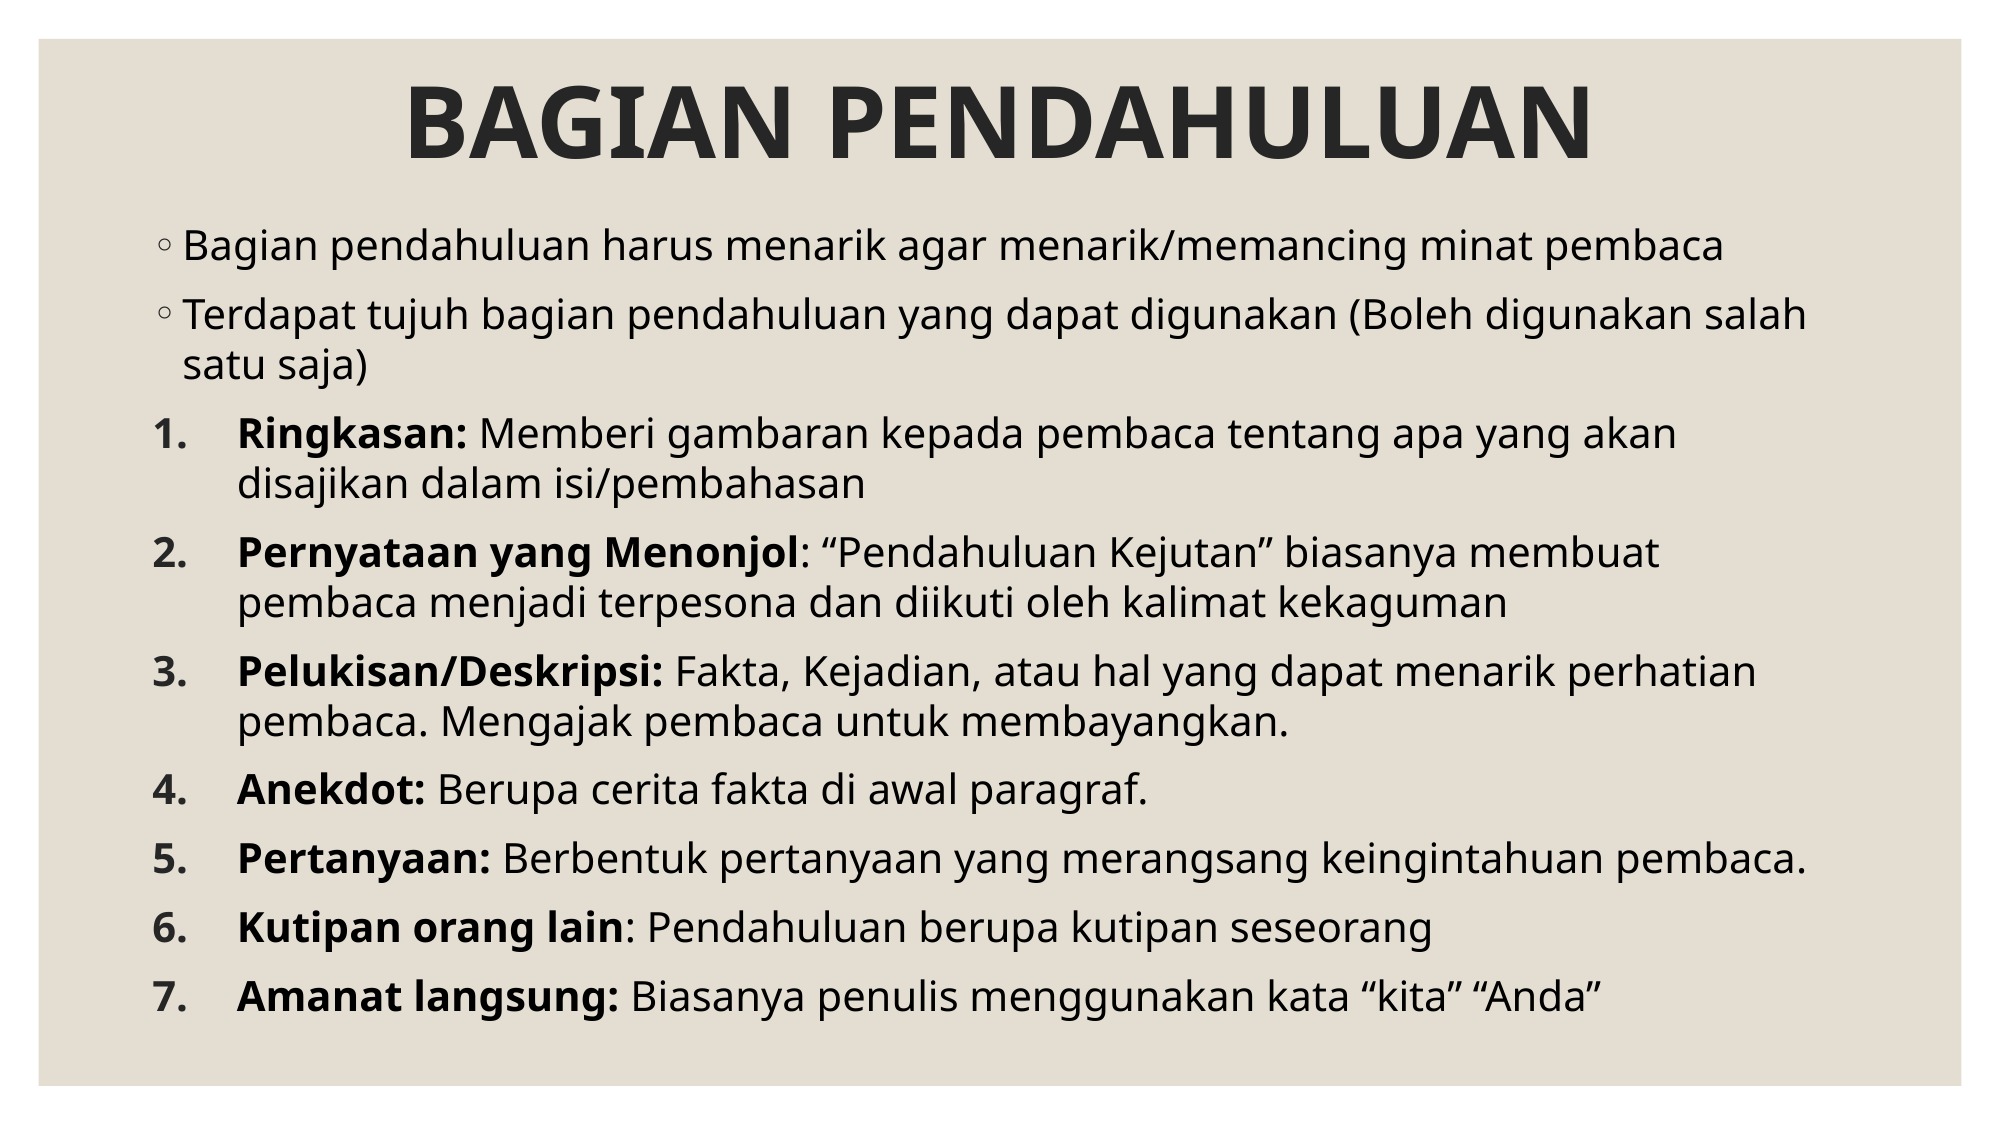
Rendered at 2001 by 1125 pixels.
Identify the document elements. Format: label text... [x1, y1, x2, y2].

list Bagian pendahuluan harus menarik agar menarik/memancing minat pembaca Terdapat tujuh bagian pendahuluan yang dapat digunakan (Boleh digunakan salah satu saja) Ringkasan: Memberi gambaran kepada pembaca tentang apa yang akan disajikan dalam isi/pembahasan Pernyataan yang Menonjol: “Pendahuluan Kejutan” biasanya membuat pembaca menjadi terpesona dan diikuti oleh kalimat kekaguman Pelukisan/Deskripsi: Fakta, Kejadian, atau hal yang dapat menarik perhatian pembaca. Mengajak pembaca untuk membayangkan. Anekdot: Berupa cerita fakta di awal paragraf. Pertanyaan: Berbentuk pertanyaan yang merangsang keingintahuan pembaca. Kutipan orang lain: Pendahuluan berupa kutipan seseorang Amanat langsung: Biasanya penulis menggunakan kata “kita” “Anda” [137, 211, 1863, 1103]
title BAGIAN PENDAHULUAN [137, 17, 1863, 211]
